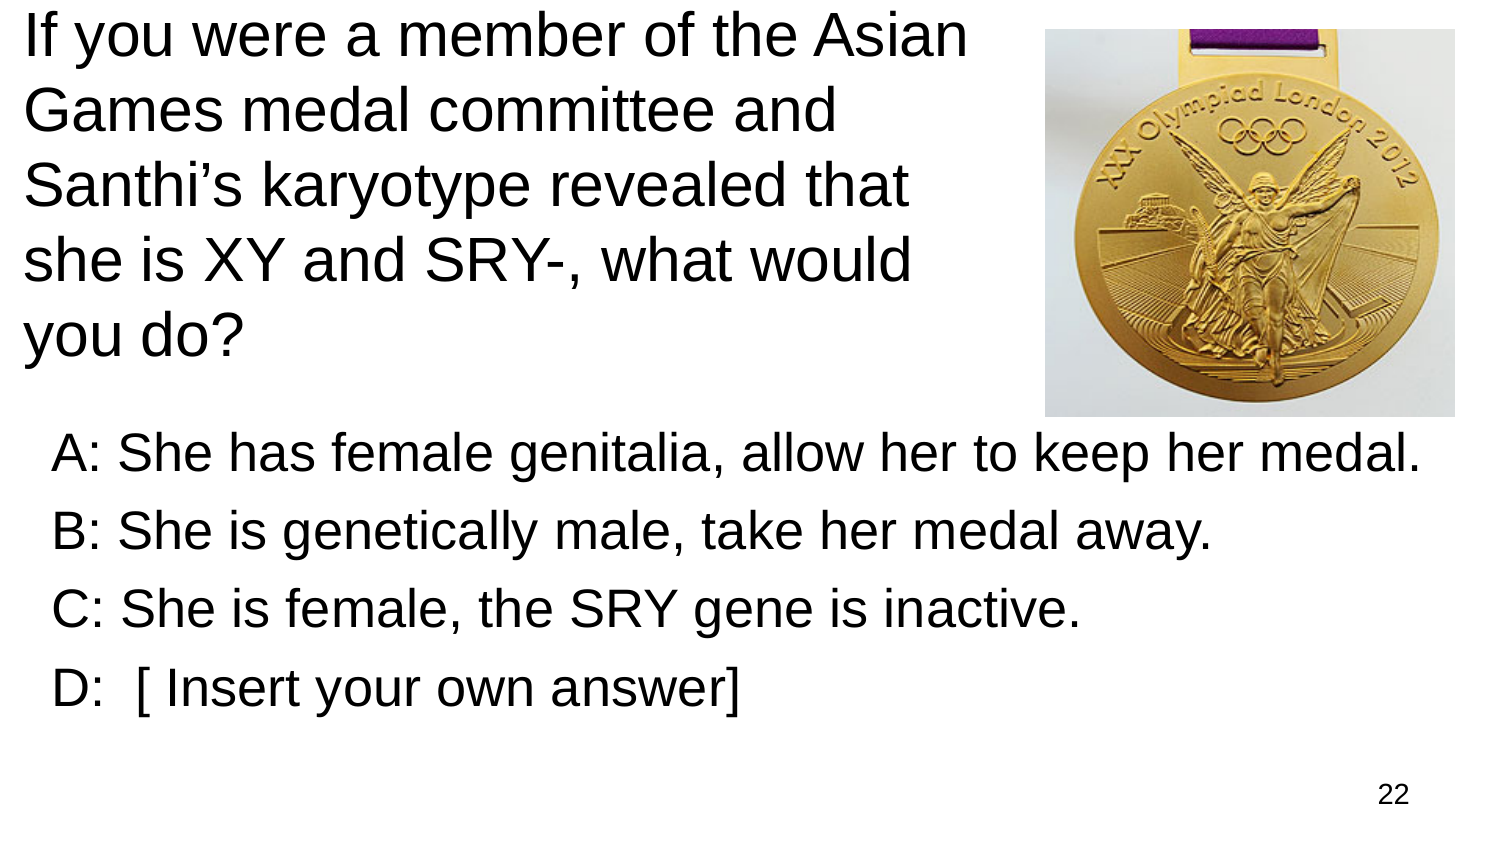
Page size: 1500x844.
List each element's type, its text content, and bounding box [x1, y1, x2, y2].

list A: She has female genitalia, allow her to keep her medal. B: She is genetically male, take her medal away. C: She is female, the SRY gene is inactive. D: [ Insert your own answer] [36, 409, 1486, 672]
title If you were a member of the Asian Games medal committee and Santhi’s karyotype revealed that she is XY and SRY-, what would you do? [8, 50, 1031, 313]
picture [1044, 28, 1456, 417]
text_box 22 [1074, 768, 1425, 827]
